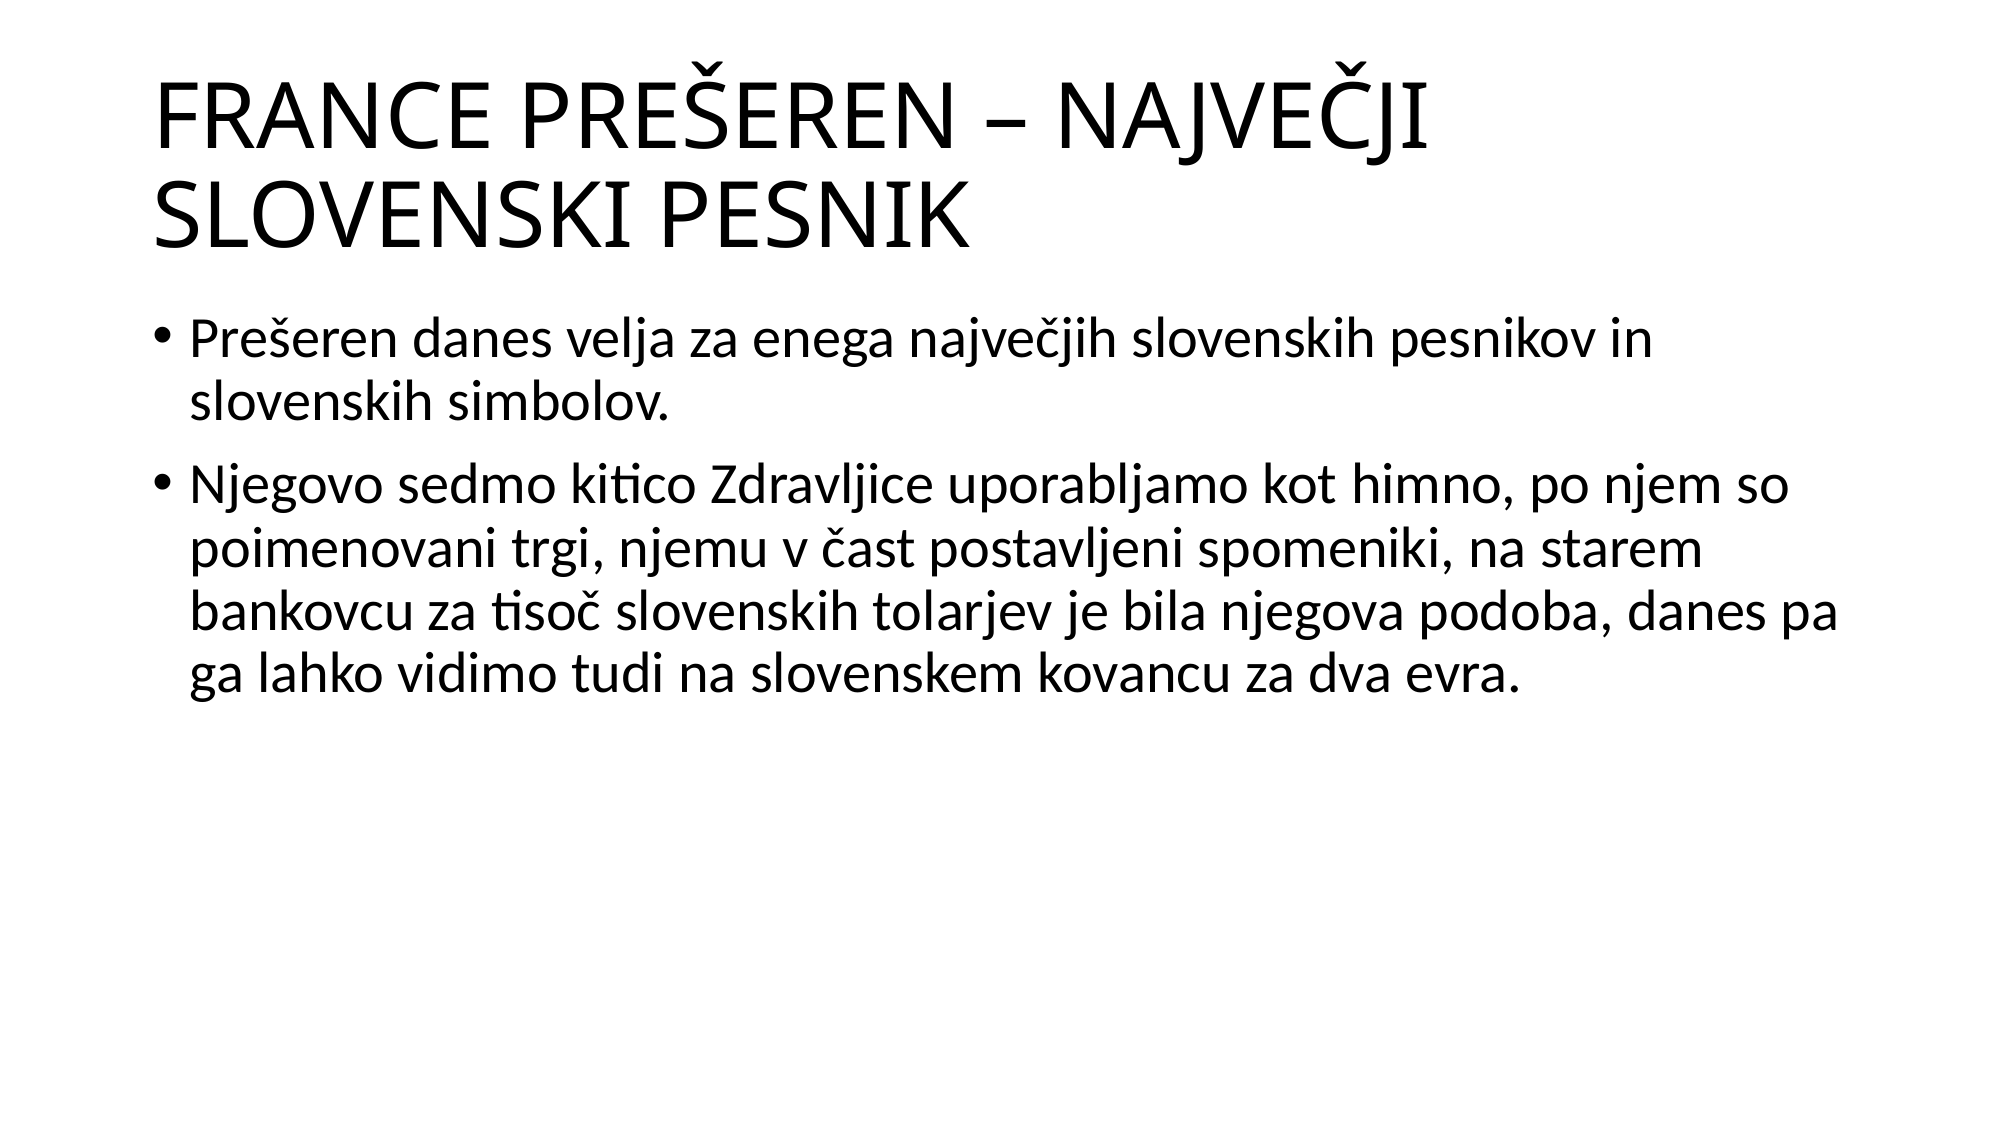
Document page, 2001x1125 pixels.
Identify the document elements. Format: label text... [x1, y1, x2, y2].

title FRANCE PREŠEREN – NAJVEČJI SLOVENSKI PESNIK [137, 59, 1863, 278]
list Prešeren danes velja za enega največjih slovenskih pesnikov in slovenskih simbolov. Njegovo sedmo kitico Zdravljice uporabljamo kot himno, po njem so poimenovani trgi, njemu v čast postavljeni spomeniki, na starem bankovcu za tisoč slovenskih tolarjev je bila njegova podoba, danes pa ga lahko vidimo tudi na slovenskem kovancu za dva evra. [137, 299, 1863, 1014]
